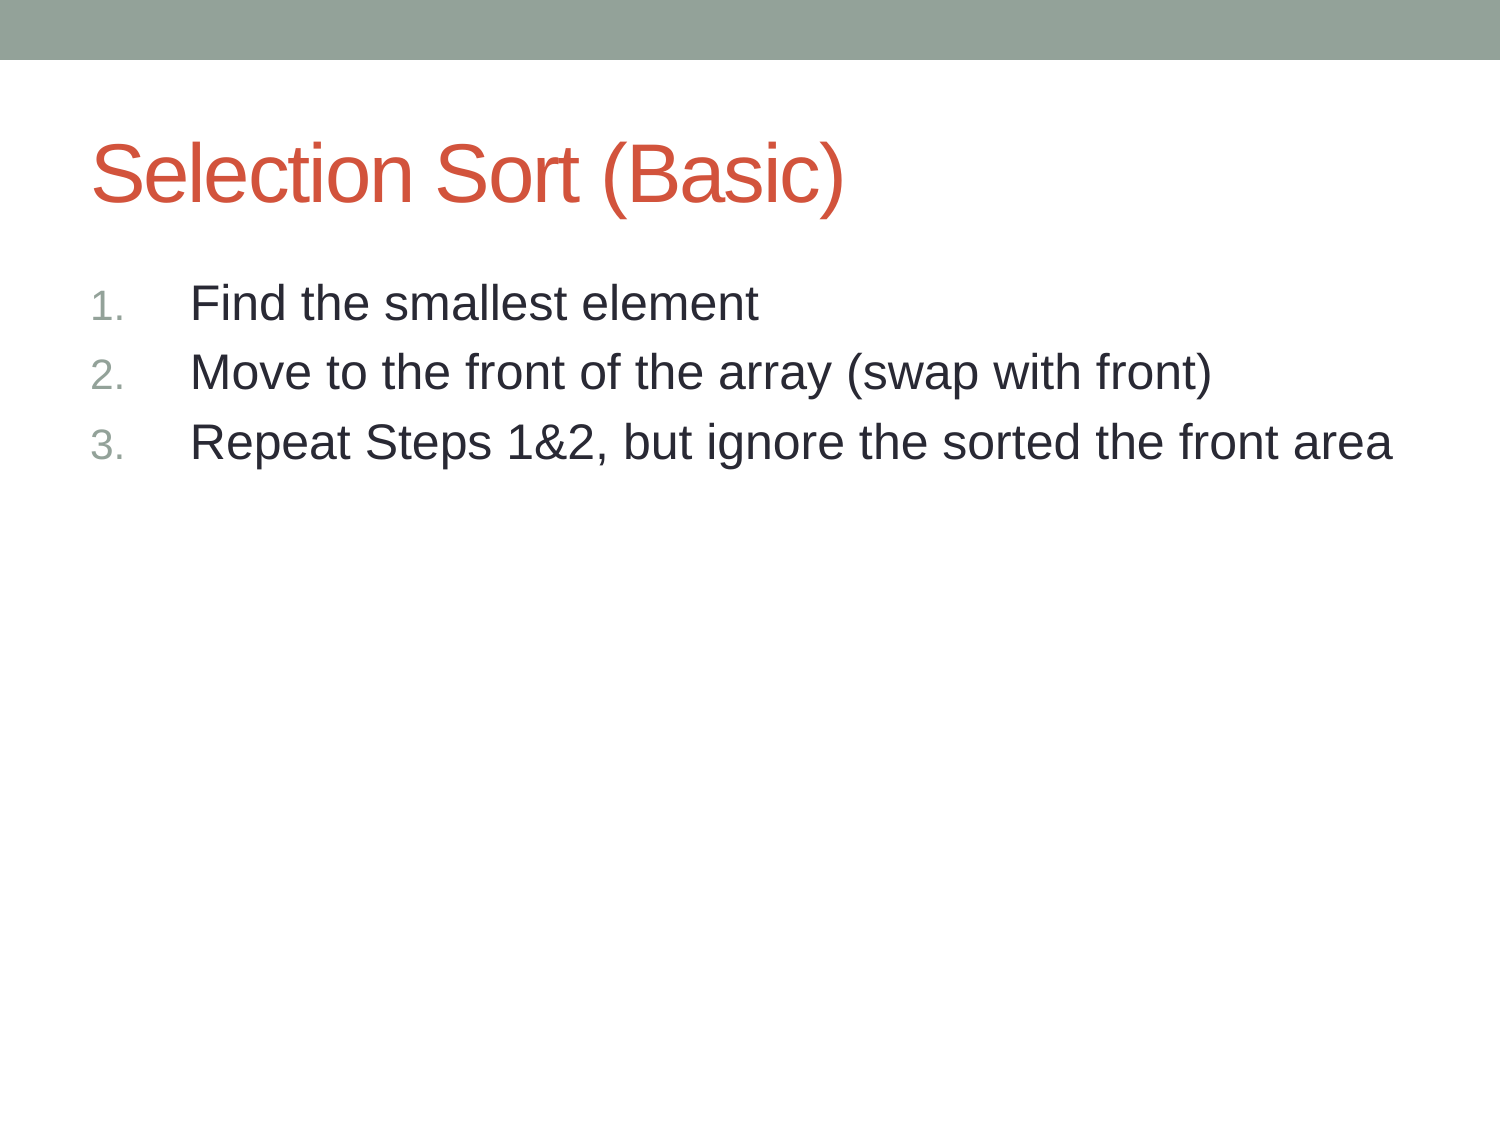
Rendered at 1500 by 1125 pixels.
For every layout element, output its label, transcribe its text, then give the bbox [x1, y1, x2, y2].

list Find the smallest element Move to the front of the array (swap with front) Repeat Steps 1&2, but ignore the sorted the front area [75, 262, 1425, 1063]
title Selection Sort (Basic) [75, 87, 1425, 250]
